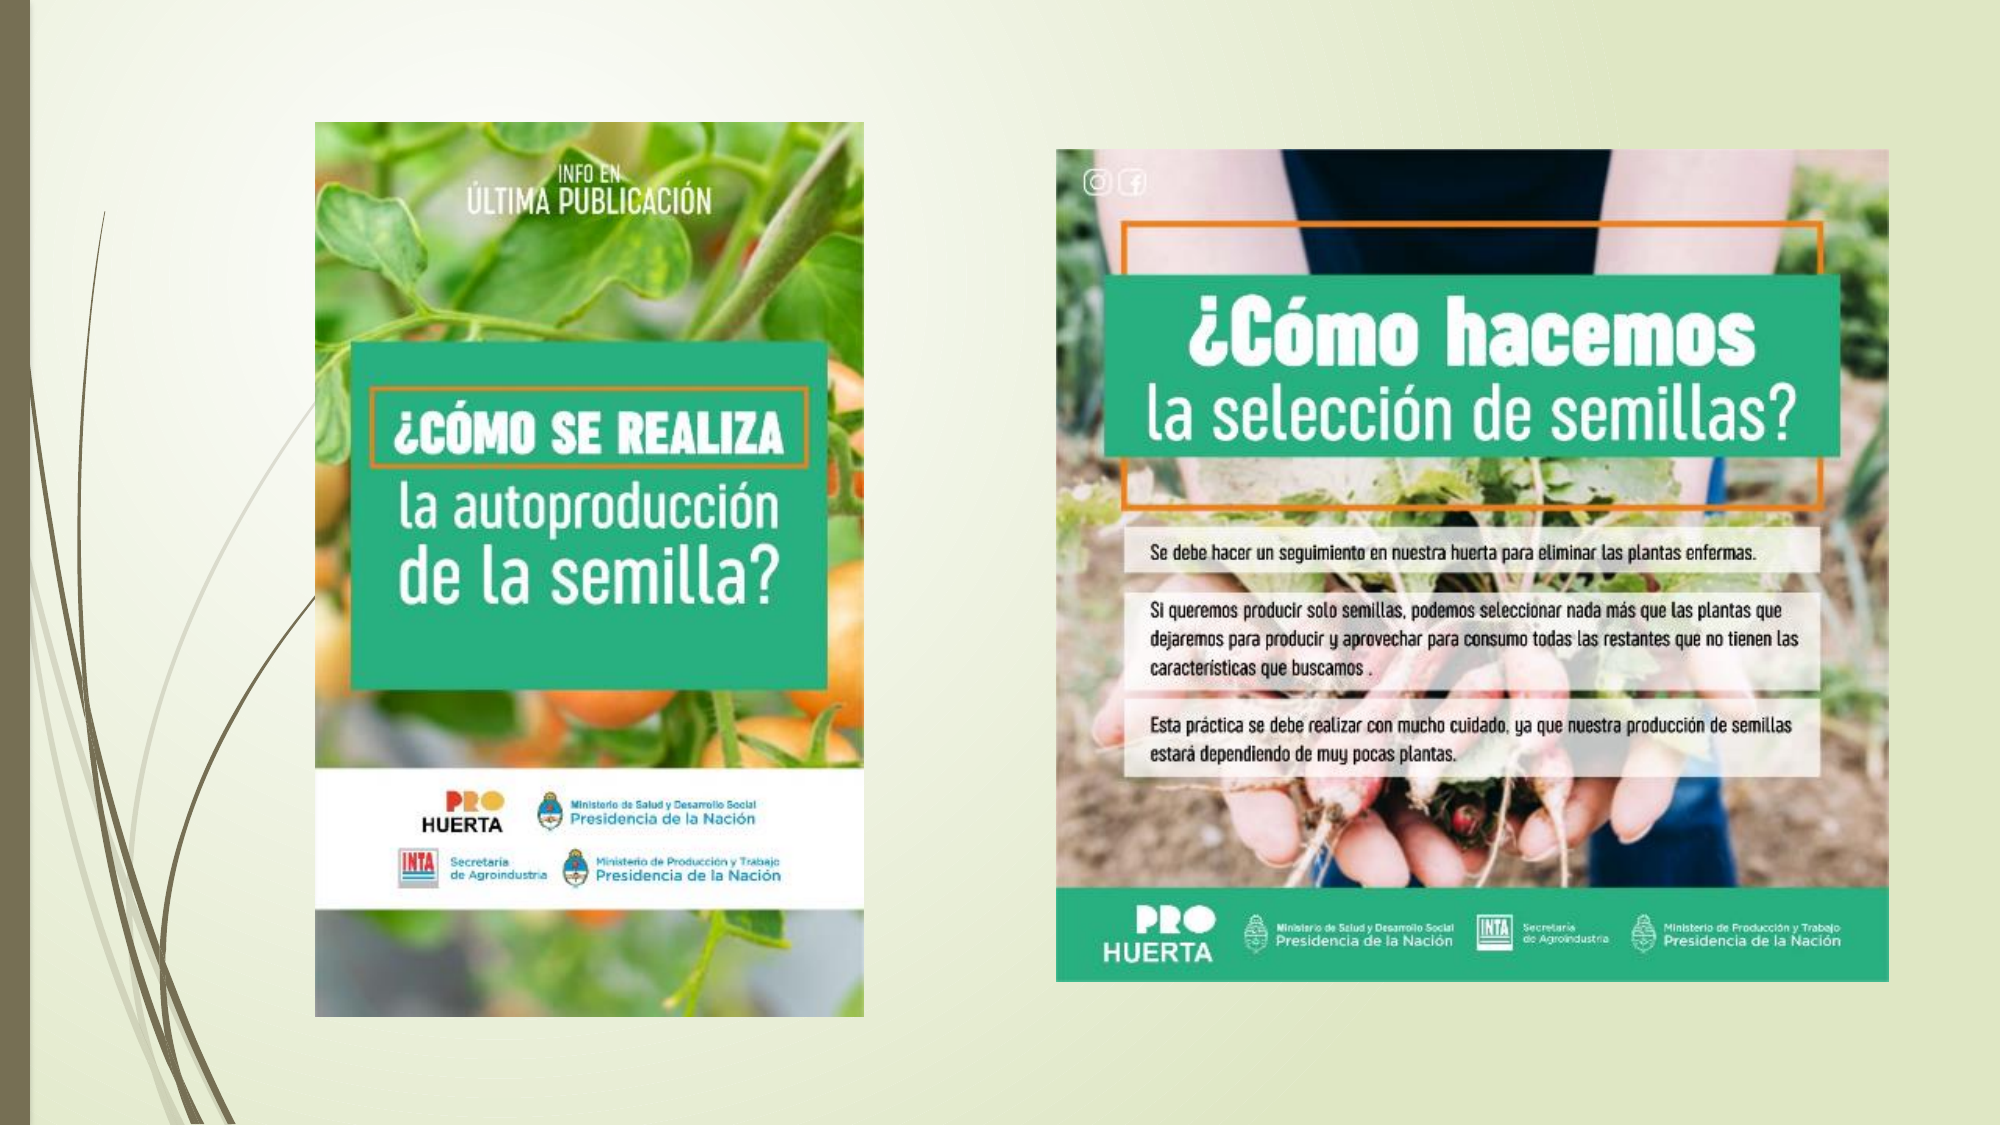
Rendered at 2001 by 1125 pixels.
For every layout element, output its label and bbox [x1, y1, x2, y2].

list [315, 121, 864, 1018]
list [1056, 149, 1889, 982]
